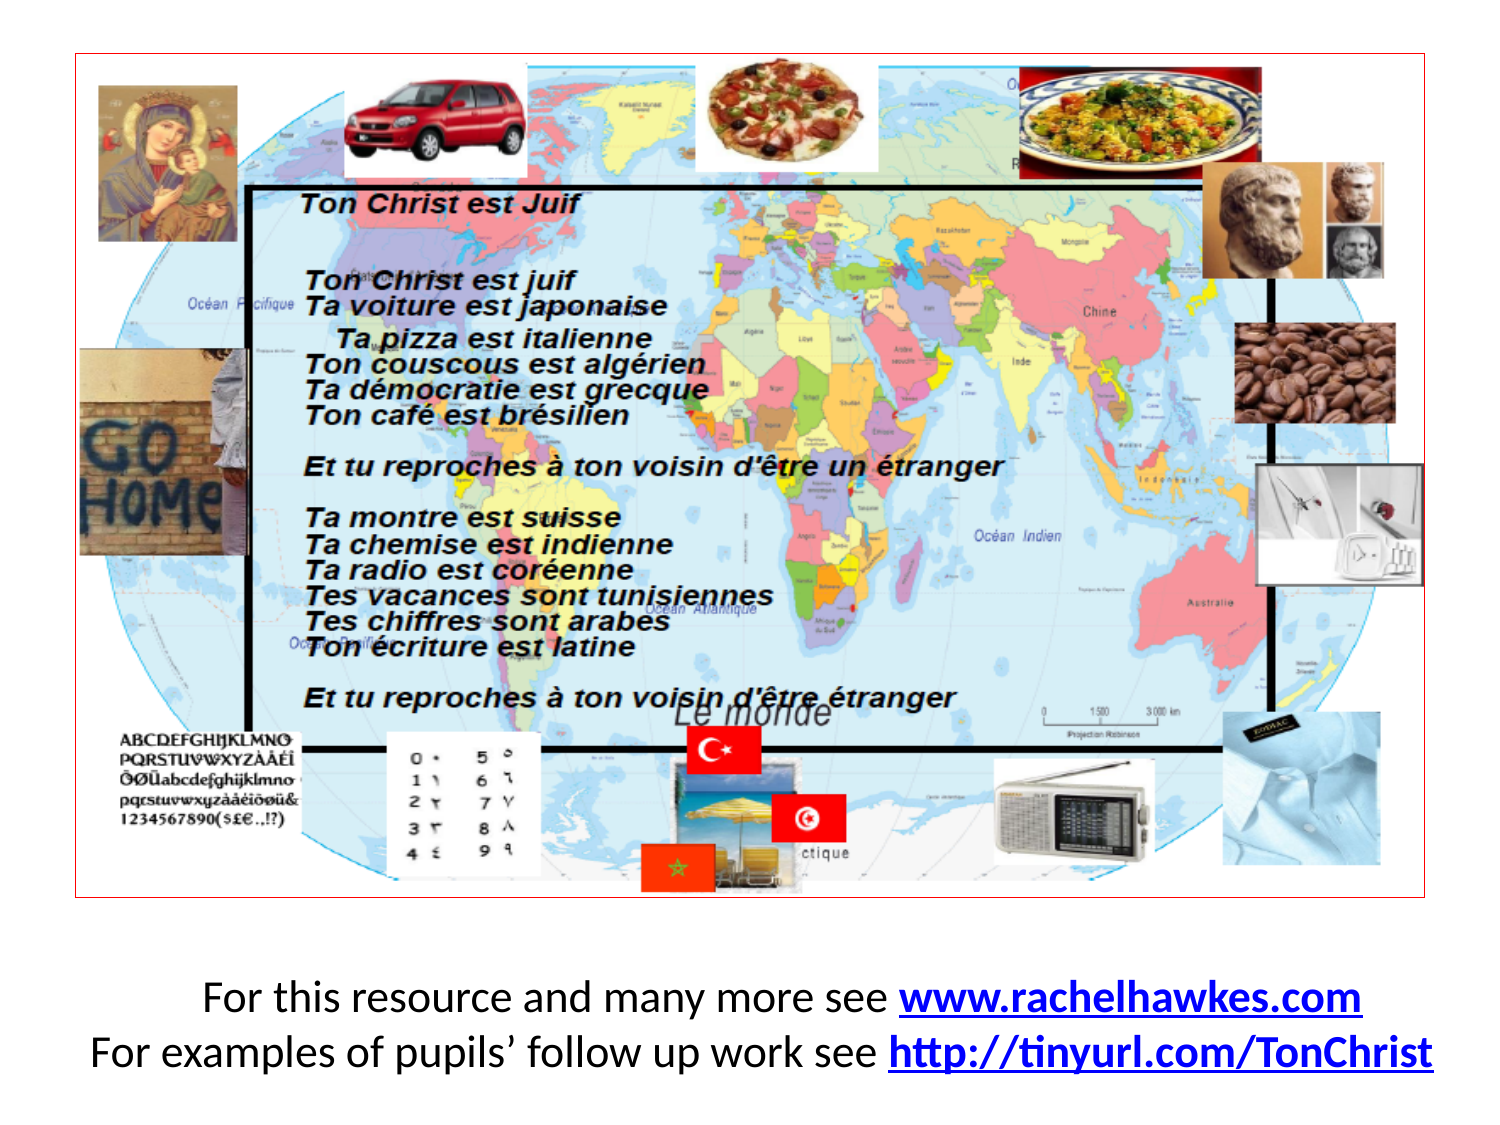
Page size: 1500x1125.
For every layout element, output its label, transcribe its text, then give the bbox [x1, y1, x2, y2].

text_box For this resource and many more see www.rachelhawkes.com For examples of pupils’ follow up work see http://tinyurl.com/TonChrist [34, 959, 1500, 1125]
picture [74, 53, 1426, 898]
